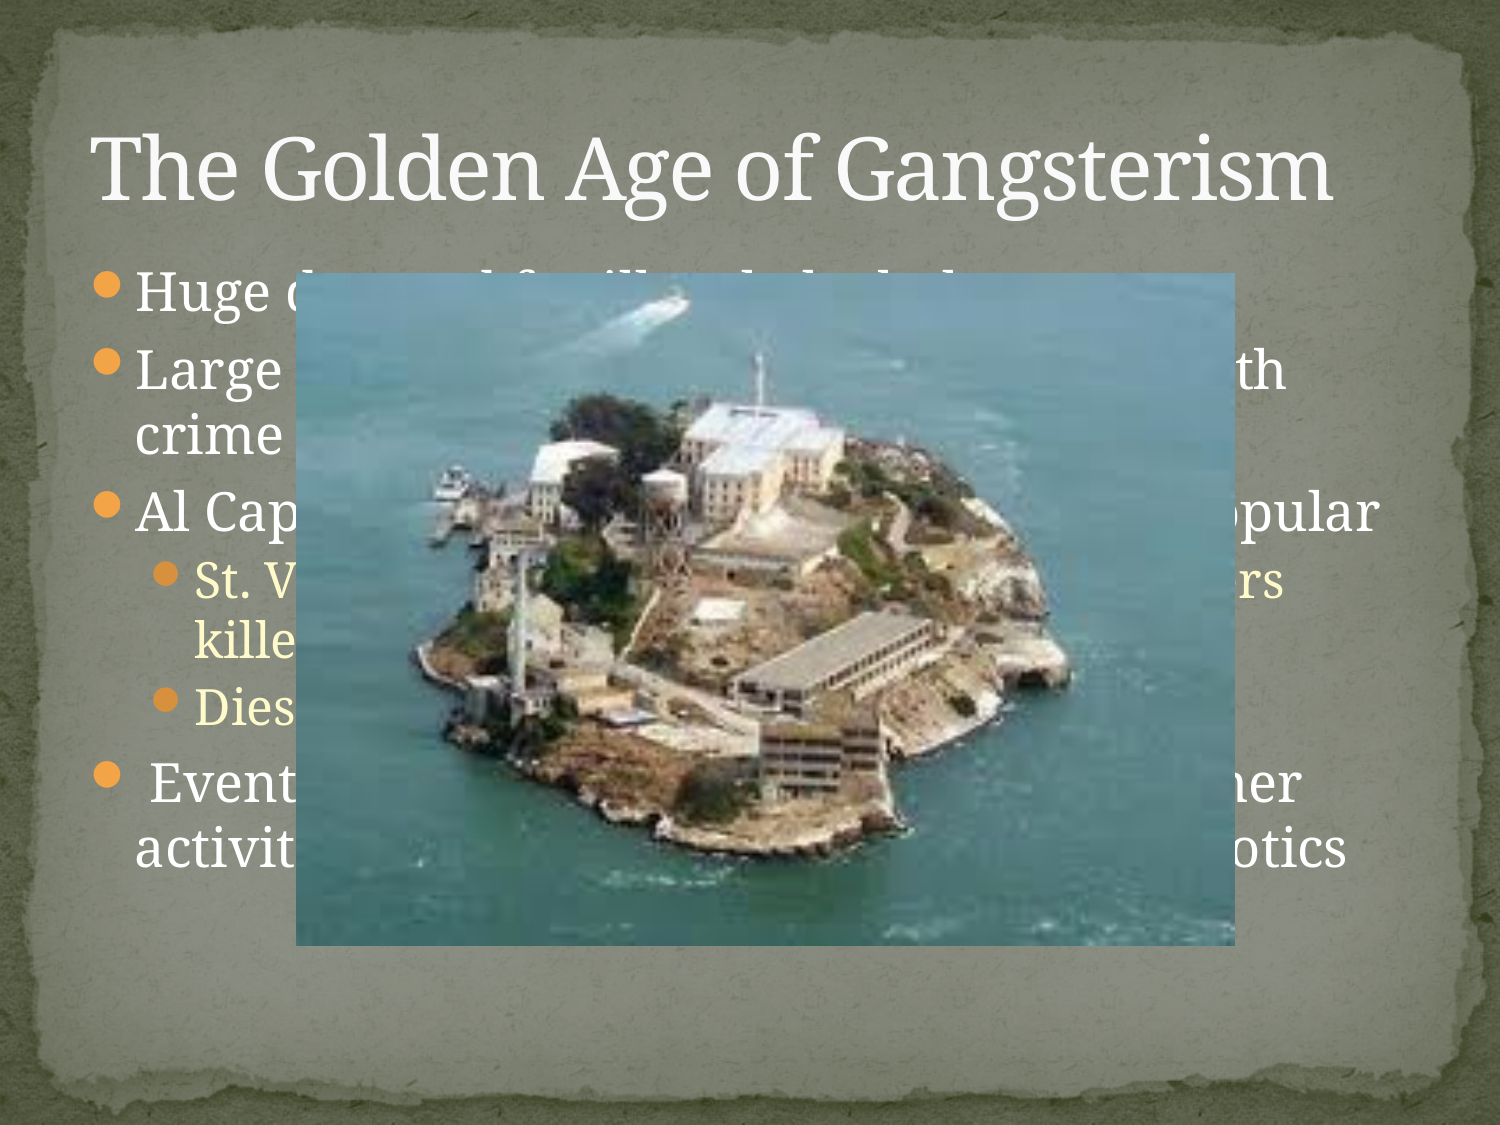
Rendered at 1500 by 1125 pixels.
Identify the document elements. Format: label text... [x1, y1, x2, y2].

title The Golden Age of Gangsterism [74, 24, 1425, 225]
picture [296, 273, 1235, 946]
list Huge demand for illegal alcohol. Large cities, such as Chicago, flourished with crime Al Capone, notorious gangster, was very popular St. Valentine’s Day Massacre: 7 gang members killed Dies of syphilis later in life Eventually, organized crime spreads to other activities: prostitution, gambling, and narcotics [75, 249, 1425, 1000]
